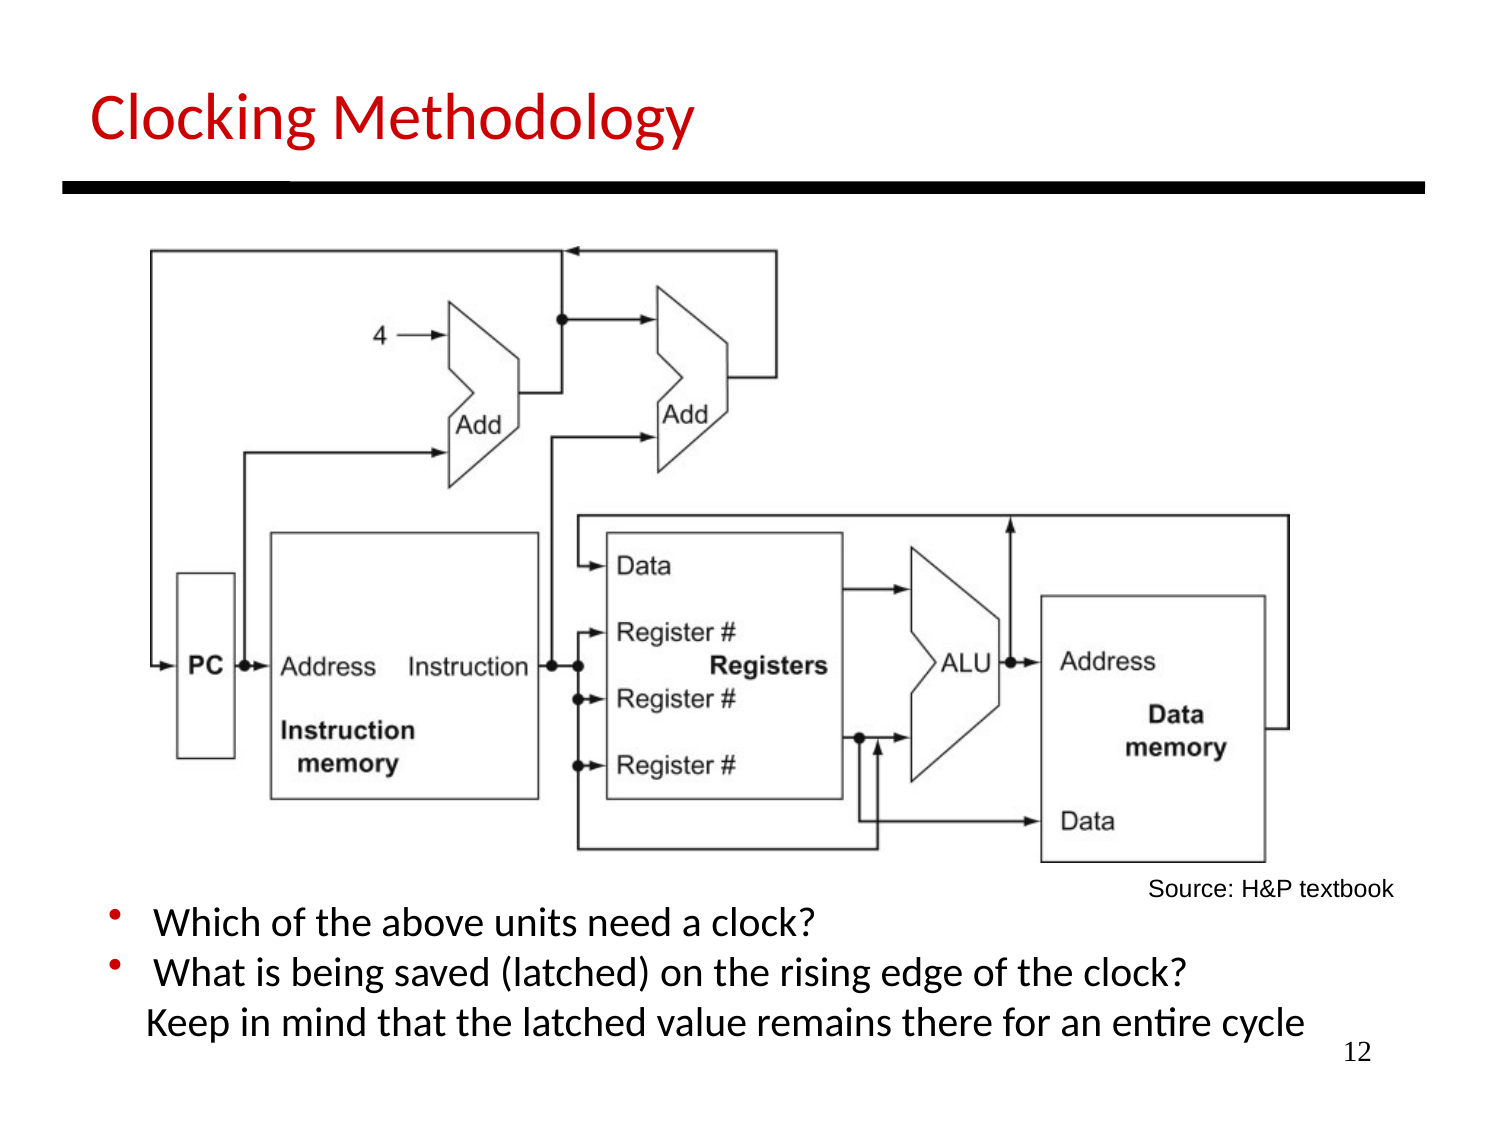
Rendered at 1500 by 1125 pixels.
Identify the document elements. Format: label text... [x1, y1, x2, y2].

text_box Source: H&P textbook [1133, 864, 1410, 910]
slide_number 12 [1074, 1025, 1388, 1100]
text_box Which of the above units need a clock? What is being saved (latched) on the rising edge of the clock? Keep in mind that the latched value remains there for an entire cycle [93, 887, 1322, 1053]
text_box Clocking Methodology [75, 65, 712, 160]
picture [149, 245, 1290, 863]
